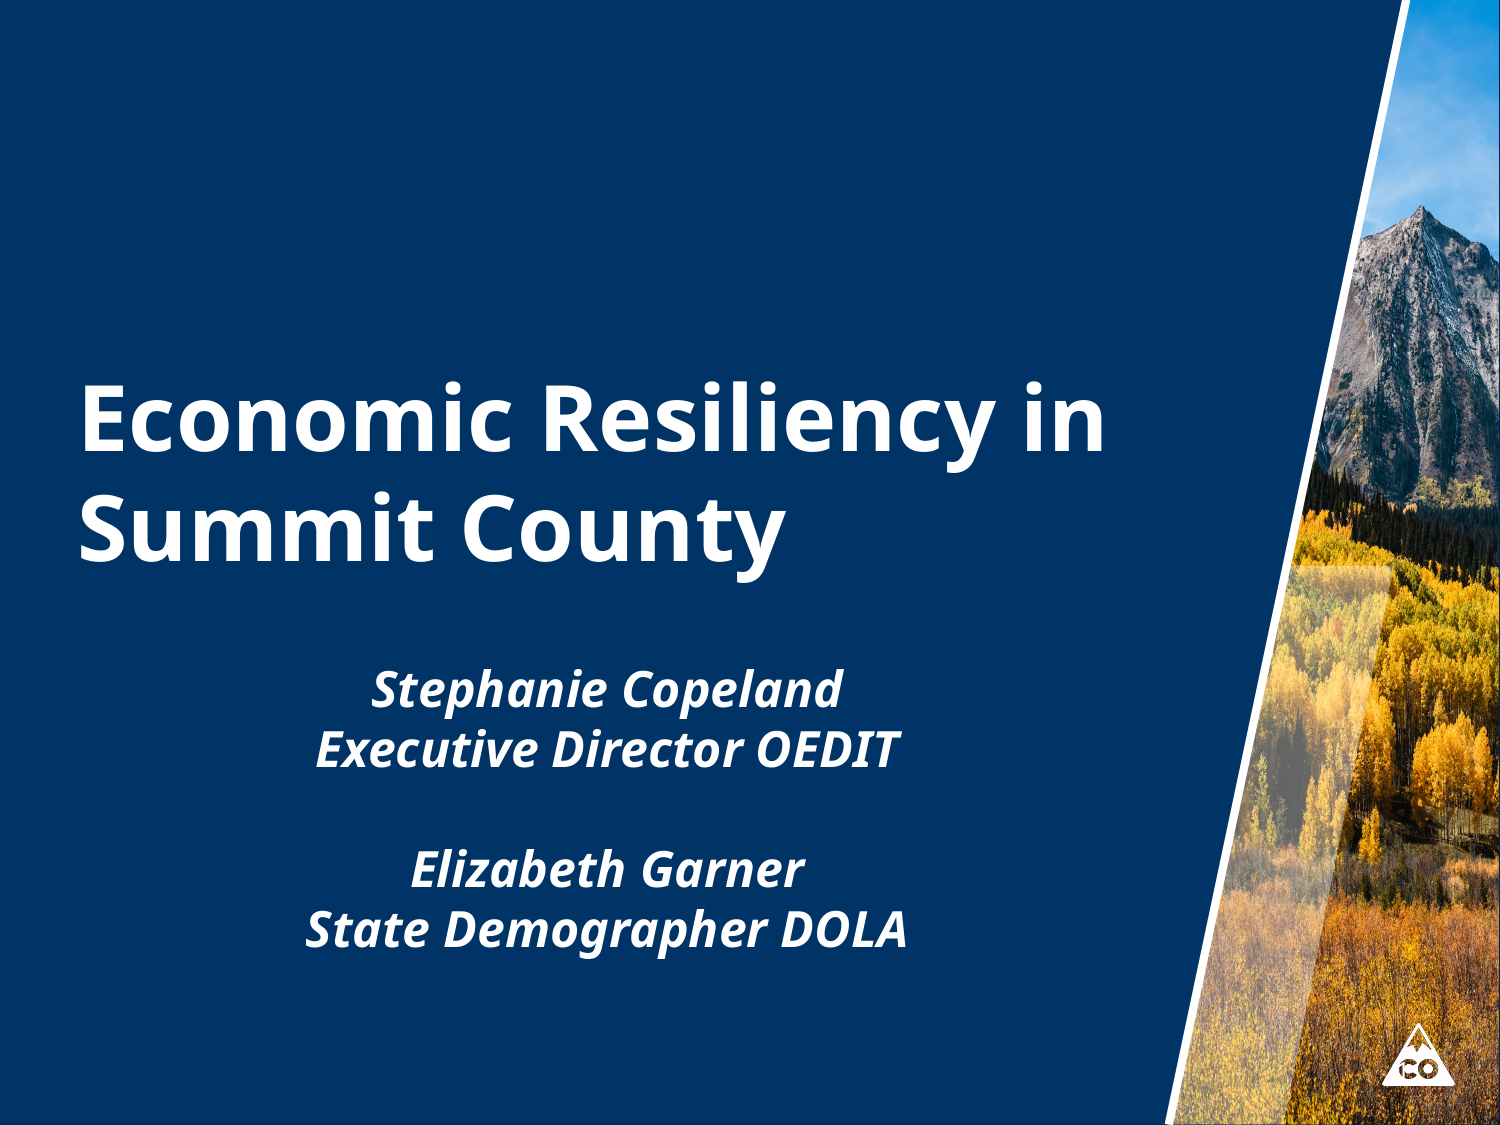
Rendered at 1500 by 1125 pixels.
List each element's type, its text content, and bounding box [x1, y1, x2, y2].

subtitle Stephanie Copeland Executive Director OEDIT Elizabeth Garner State Demographer DOLA [82, 649, 1133, 938]
slide_number 1 [1074, 1042, 1425, 1103]
title Economic Resiliency in Summit County [62, 349, 1338, 591]
picture [0, 0, 1499, 1125]
